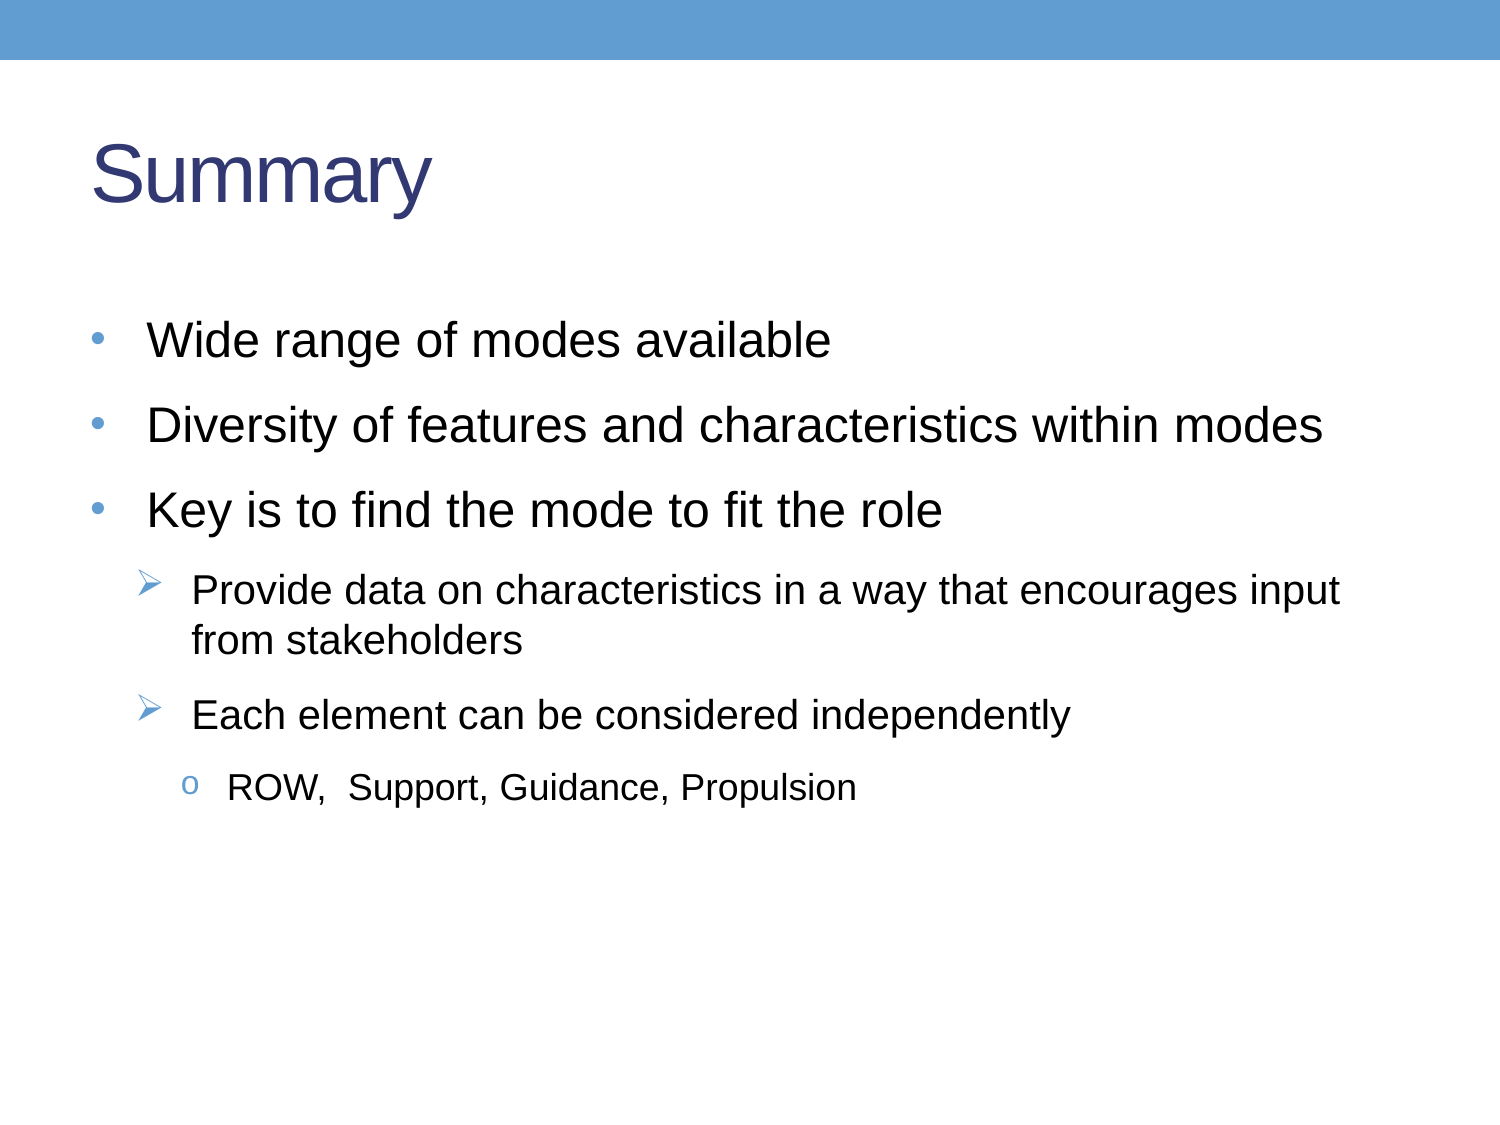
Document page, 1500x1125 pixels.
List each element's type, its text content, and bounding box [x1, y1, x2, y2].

list Wide range of modes available Diversity of features and characteristics within modes Key is to find the mode to fit the role Provide data on characteristics in a way that encourages input from stakeholders Each element can be considered independently ROW, Support, Guidance, Propulsion [75, 299, 1425, 1063]
title Summary [75, 87, 1425, 250]
